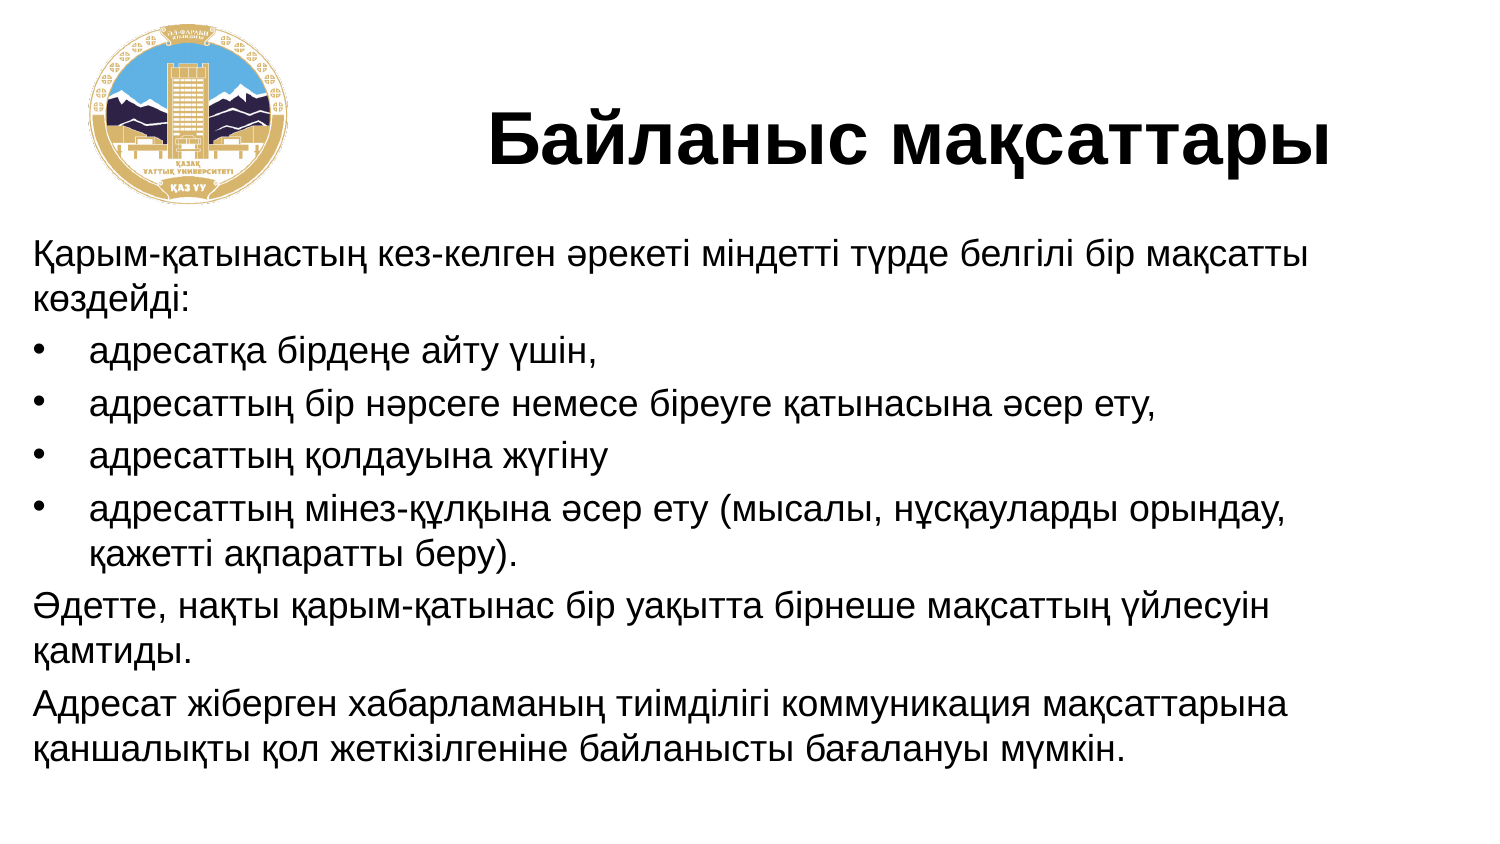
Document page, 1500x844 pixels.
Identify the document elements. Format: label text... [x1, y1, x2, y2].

title Байланыс мақсаттары [371, 63, 1449, 205]
picture [88, 24, 288, 205]
list Қарым-қатынастың кез-келген әрекеті міндетті түрде белгілі бір мақсатты көздейді: адресатқа бірдеңе айту үшін, адресаттың бір нәрсеге немесе біреуге қатынасына әсер ету, адресаттың қолдауына жүгіну адресаттың мінез-құлқына әсер ету (мысалы, нұсқауларды орындау, қажетті ақпаратты беру). Әдетте, нақты қарым-қатынас бір уақытта бірнеше мақсаттың үйлесуін қамтиды. Адресат жіберген хабарламаның тиімділігі коммуникация мақсаттарына қаншалықты қол жеткізілгеніне байланысты бағалануы мүмкін. [17, 221, 1425, 778]
